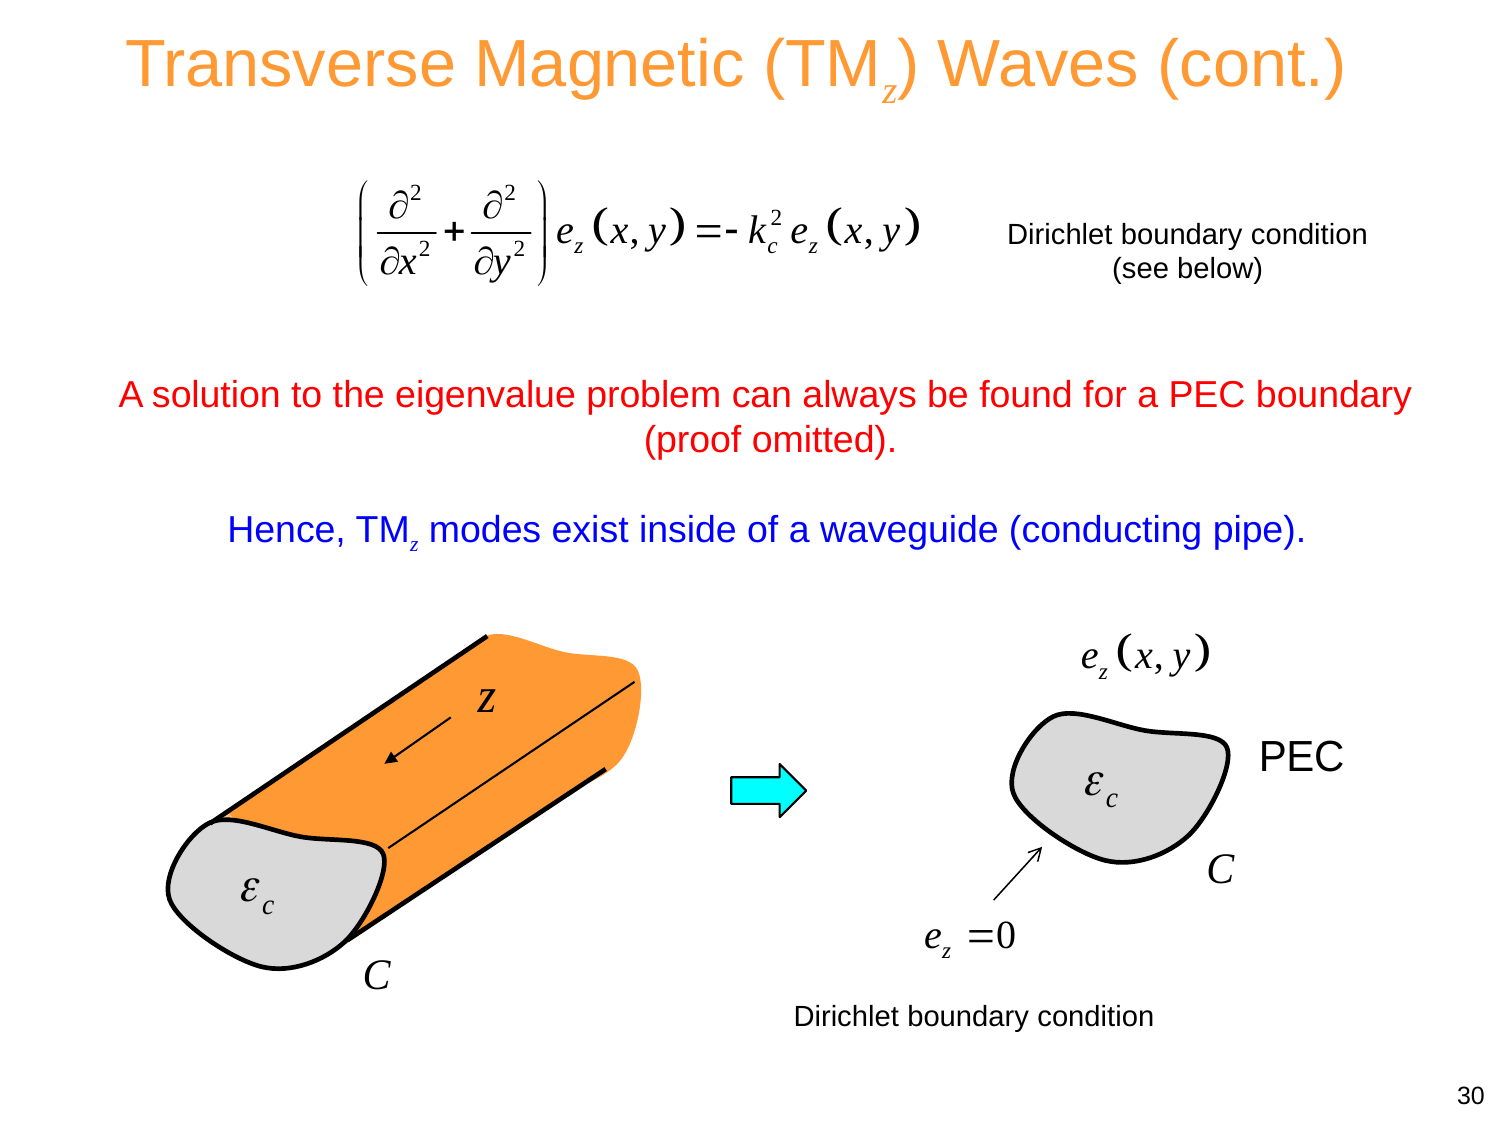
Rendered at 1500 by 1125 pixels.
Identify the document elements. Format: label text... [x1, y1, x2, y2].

text_box A solution to the eigenvalue problem can always be found for a PEC boundary (proof omitted). [103, 362, 1428, 467]
text_box Transverse Magnetic (TMz) Waves (cont.) [42, 12, 1449, 119]
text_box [350, 169, 924, 297]
text_box Hence, TMz modes exist inside of a waveguide (conducting pipe). [212, 497, 1322, 564]
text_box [777, 625, 1353, 1041]
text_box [160, 625, 648, 1001]
text_box Dirichlet boundary condition (see below) [976, 207, 1399, 293]
text_box [729, 775, 772, 806]
slide_number 30 [1149, 1065, 1500, 1125]
